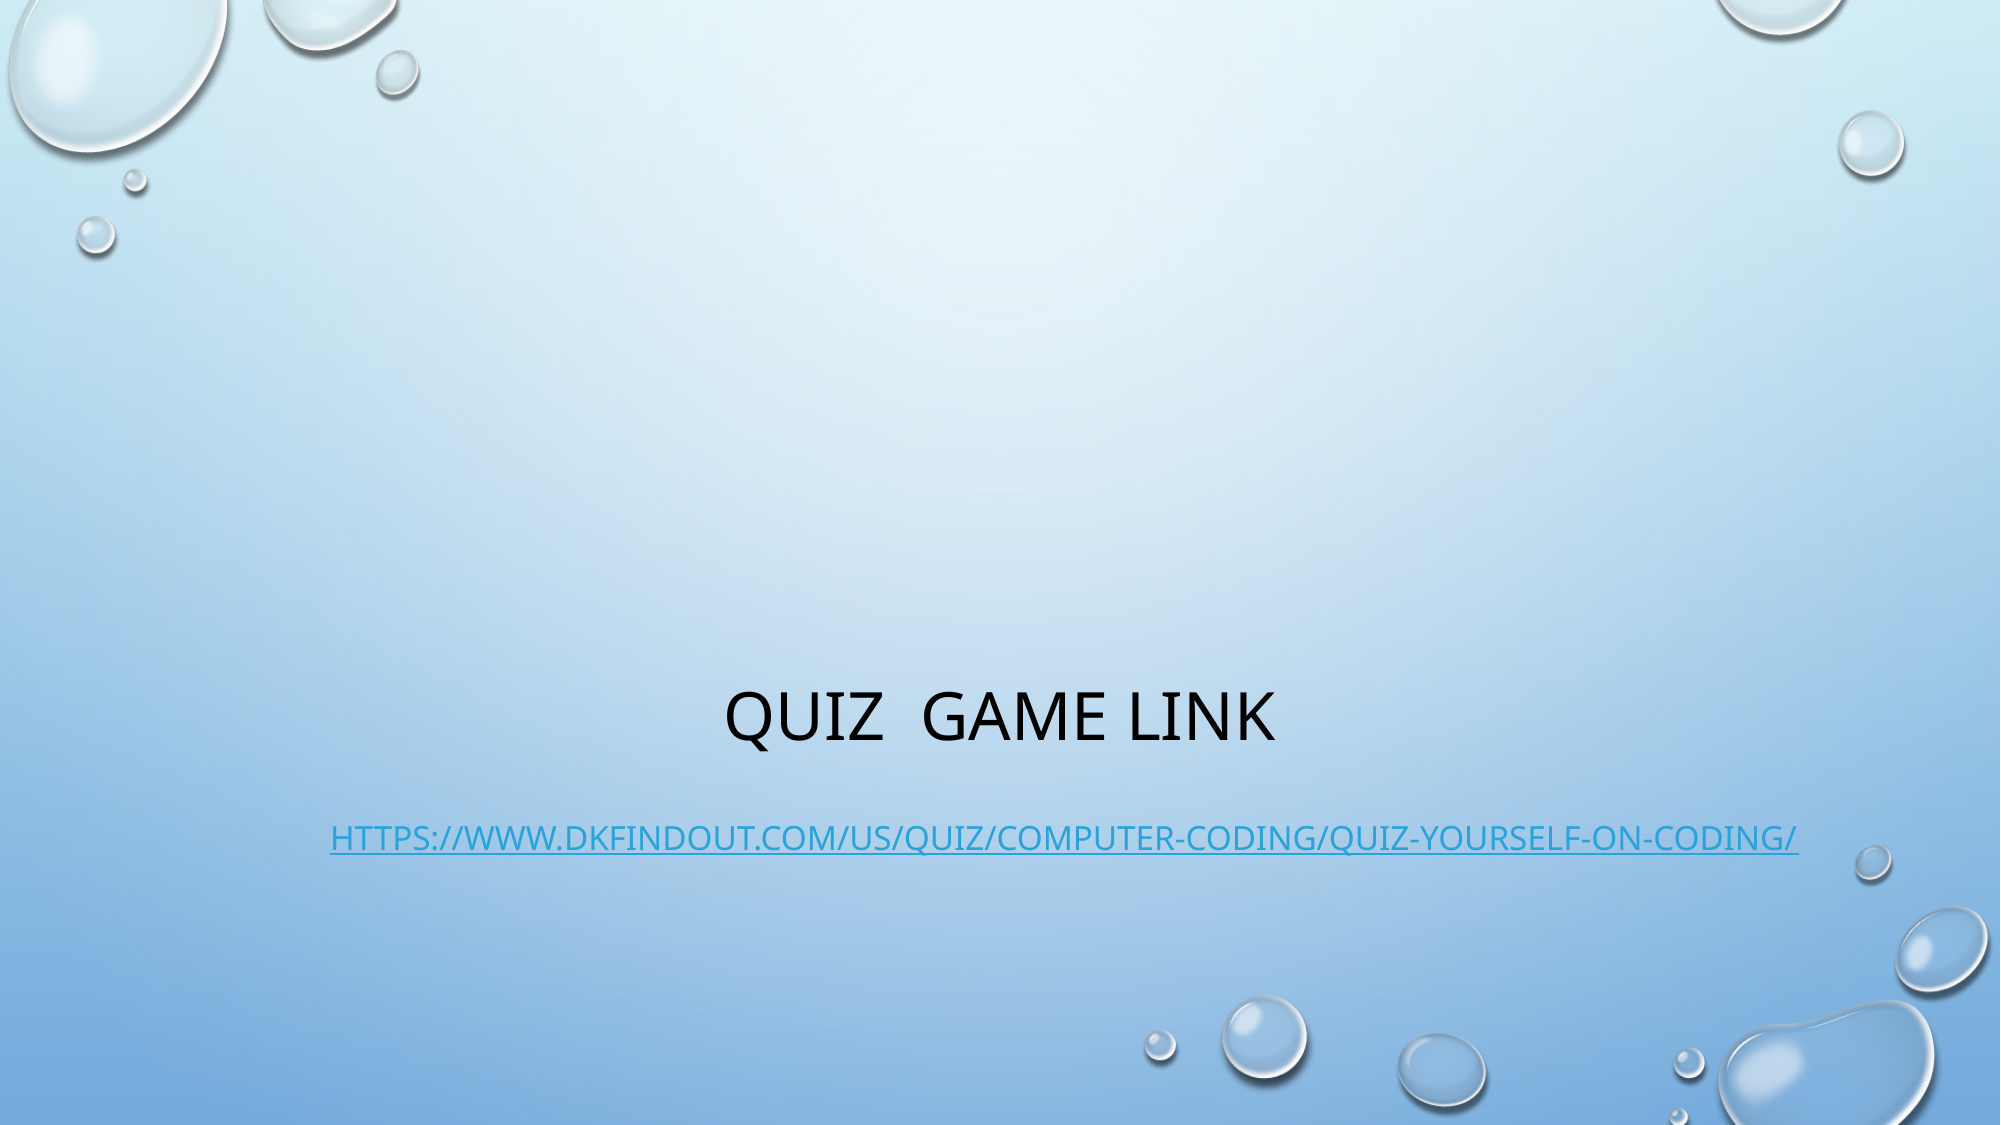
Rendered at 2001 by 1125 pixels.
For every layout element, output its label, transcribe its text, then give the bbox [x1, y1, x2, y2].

picture [0, 0, 2000, 1125]
list Https://www.dkfindout.com/us/quiz/computer-coding/quiz-yourself-on-coding/ [214, 800, 1915, 988]
title Quiz game link [149, 350, 1851, 763]
